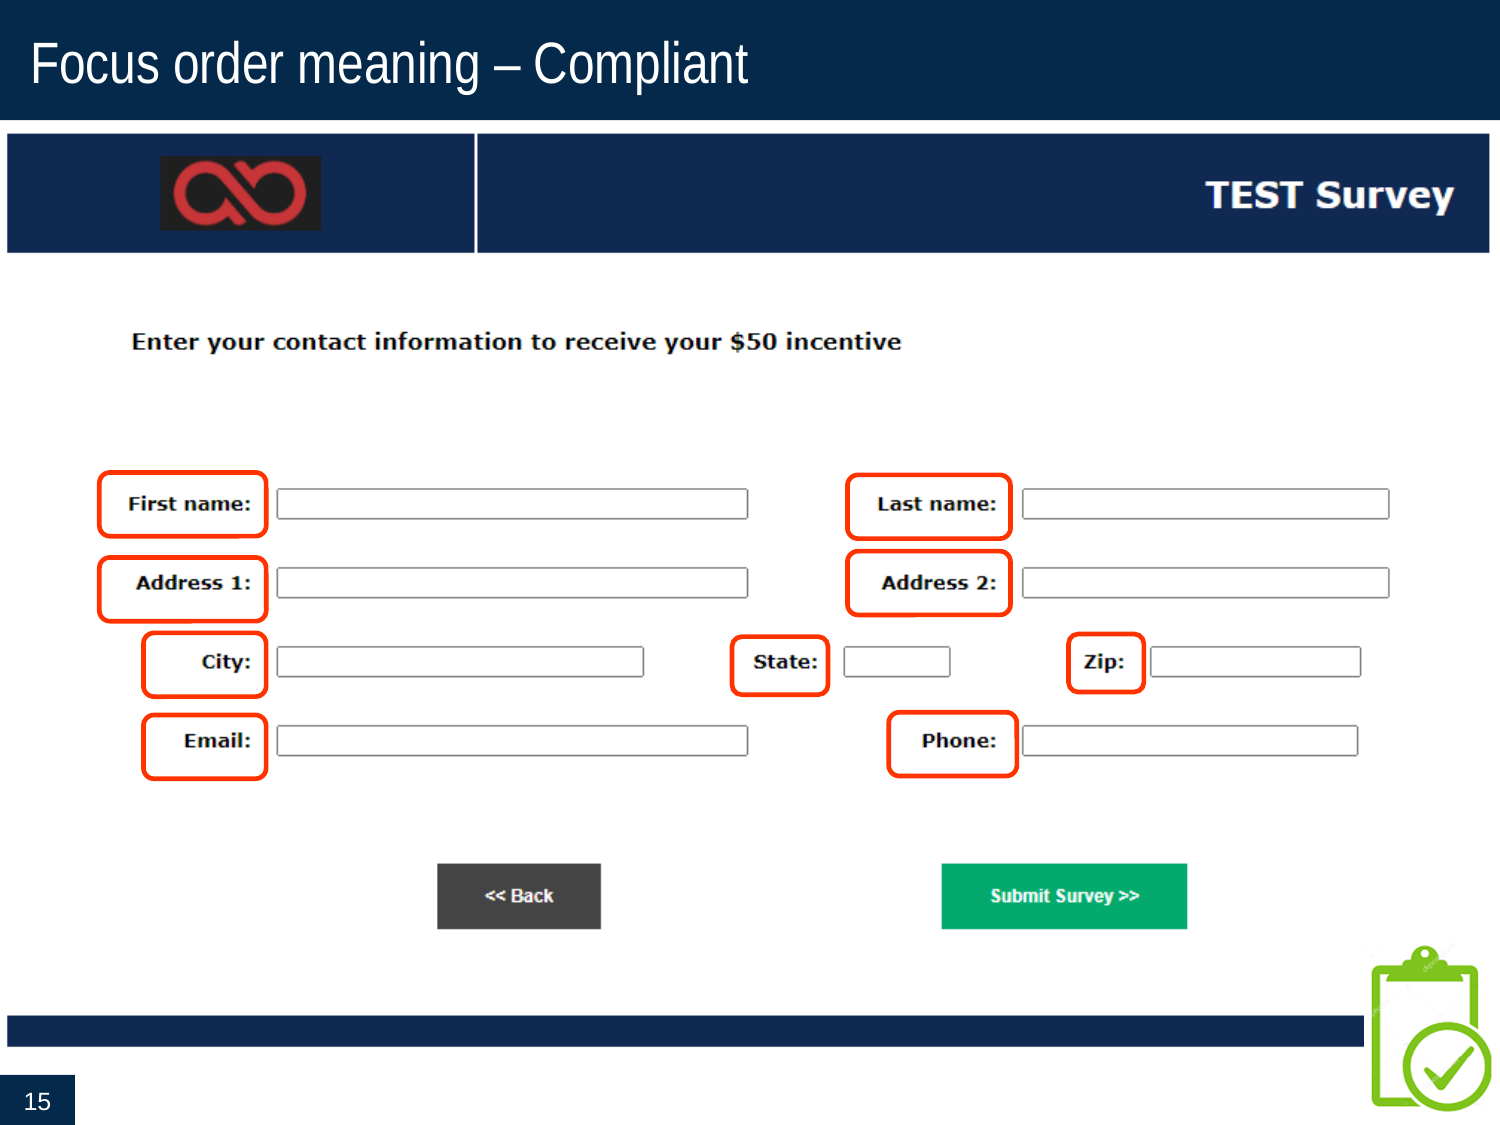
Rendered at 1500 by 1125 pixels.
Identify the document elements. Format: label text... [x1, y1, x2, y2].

picture [0, 125, 1500, 1114]
title Focus order meaning – Compliant [0, 0, 1500, 121]
slide_number 15 [0, 1074, 75, 1125]
